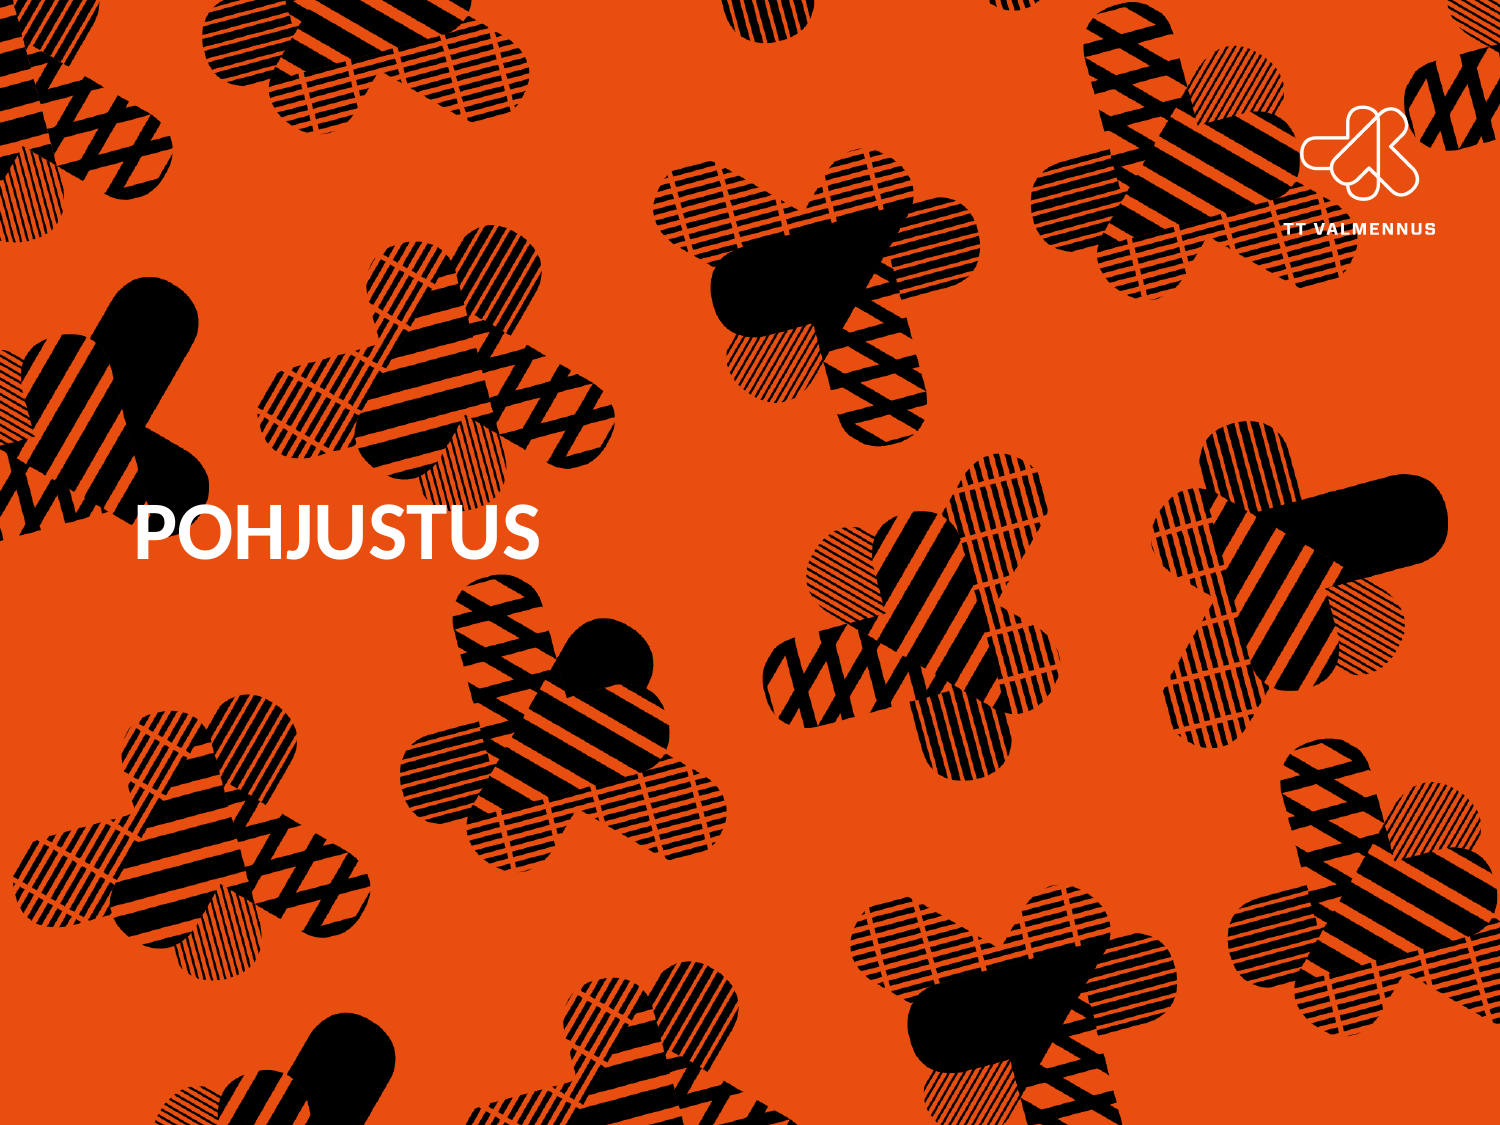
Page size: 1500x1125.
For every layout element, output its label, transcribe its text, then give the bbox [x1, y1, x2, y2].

picture [0, 0, 1500, 1125]
title Pohjustus [118, 468, 1394, 693]
